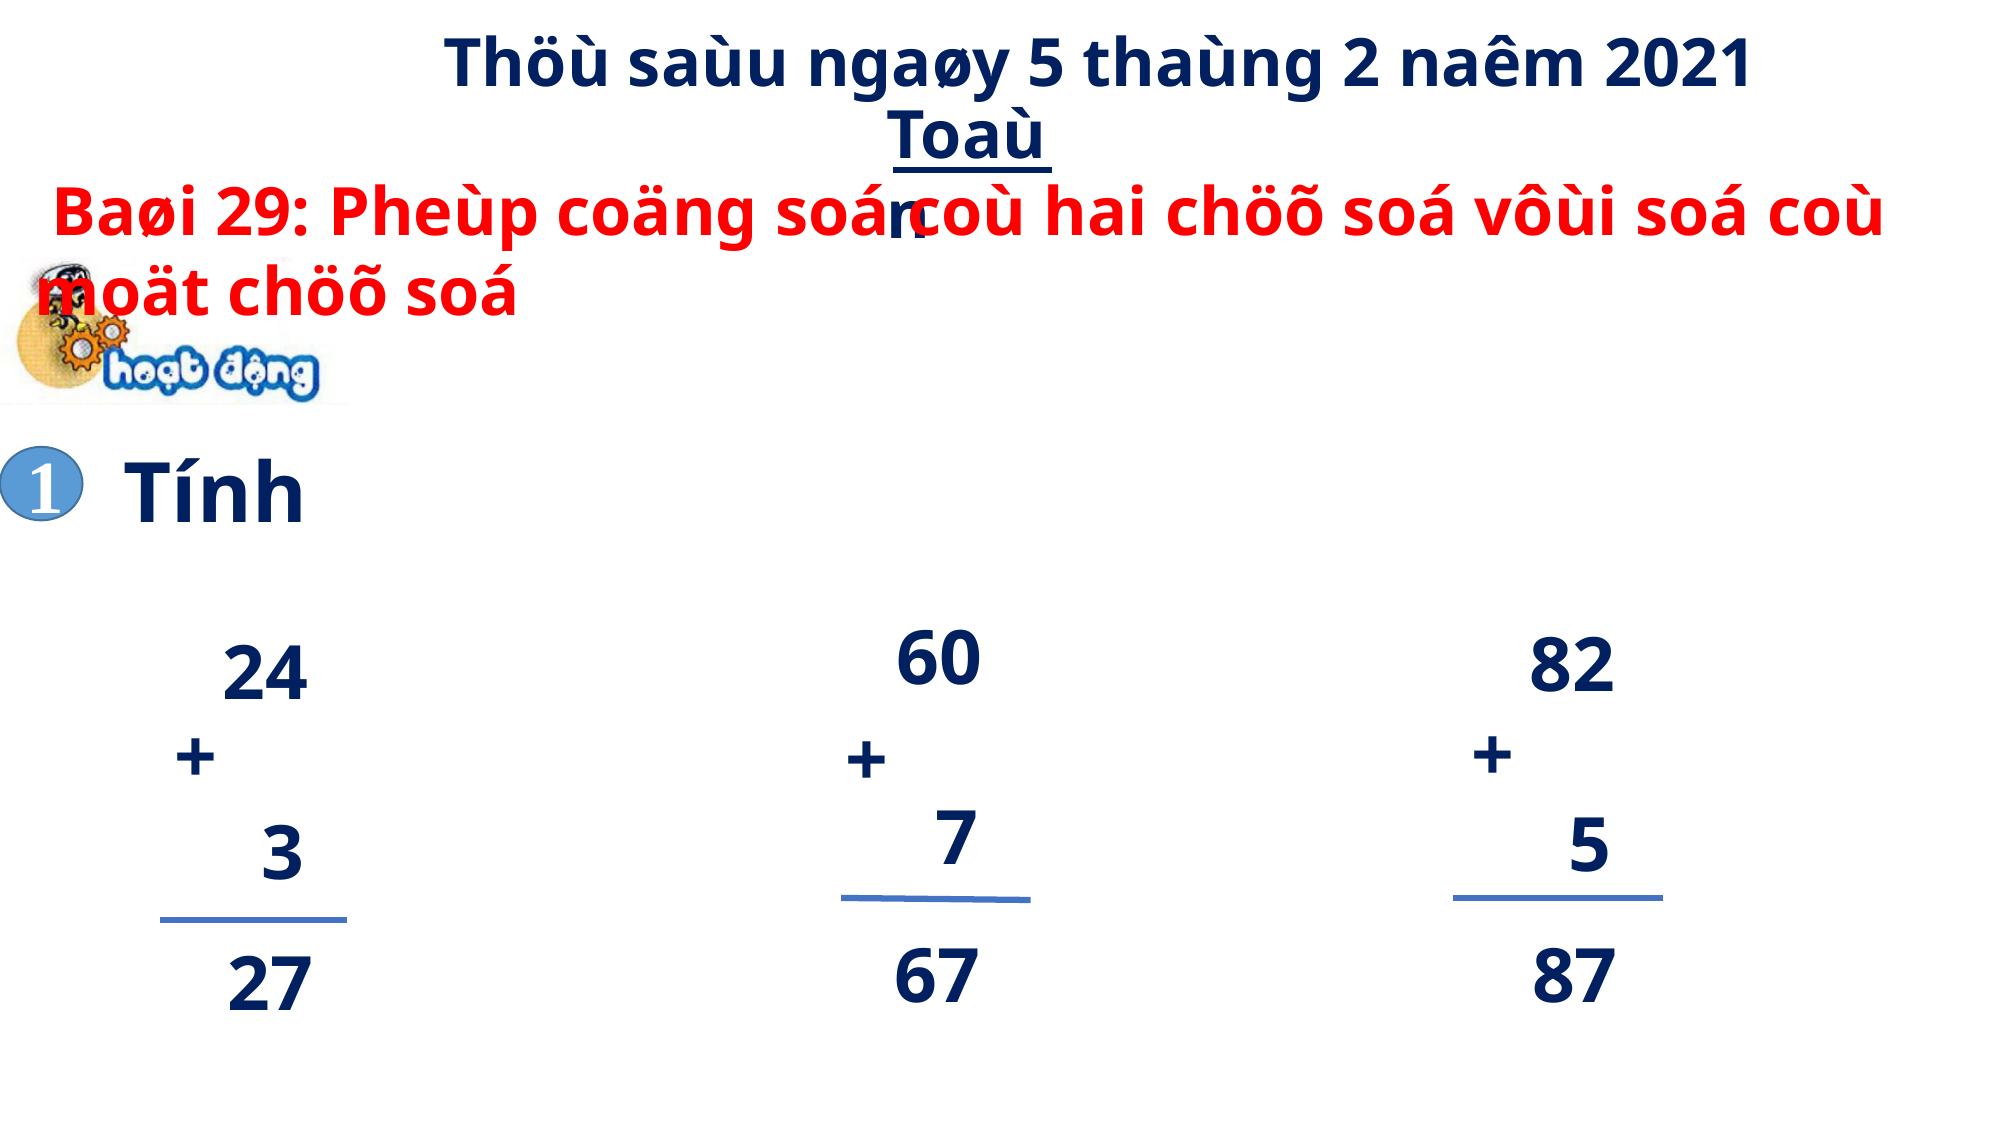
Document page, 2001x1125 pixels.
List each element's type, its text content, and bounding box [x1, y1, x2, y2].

text_box 87 [1478, 919, 1647, 1025]
text_box 27 [173, 927, 342, 1033]
text_box 60 7 [765, 602, 1086, 977]
text_box Toaùn [872, 84, 1091, 161]
text_box Baøi 29: Pheùp coäng soá coù hai chöõ soá vôùi soá coù moät chöõ soá [19, 161, 1975, 336]
text_box 24 3 [90, 617, 406, 993]
text_box + [160, 700, 270, 806]
picture [0, 257, 348, 405]
text_box 82 + 5 [1397, 608, 1719, 984]
text_box Thöù saùu ngaøy 5 thaùng 2 naêm 2021 [428, 12, 1838, 107]
text_box Tính [109, 432, 1269, 547]
text_box + [830, 704, 941, 810]
text_box 67 [841, 919, 1010, 1025]
text_box 1 [0, 445, 84, 522]
